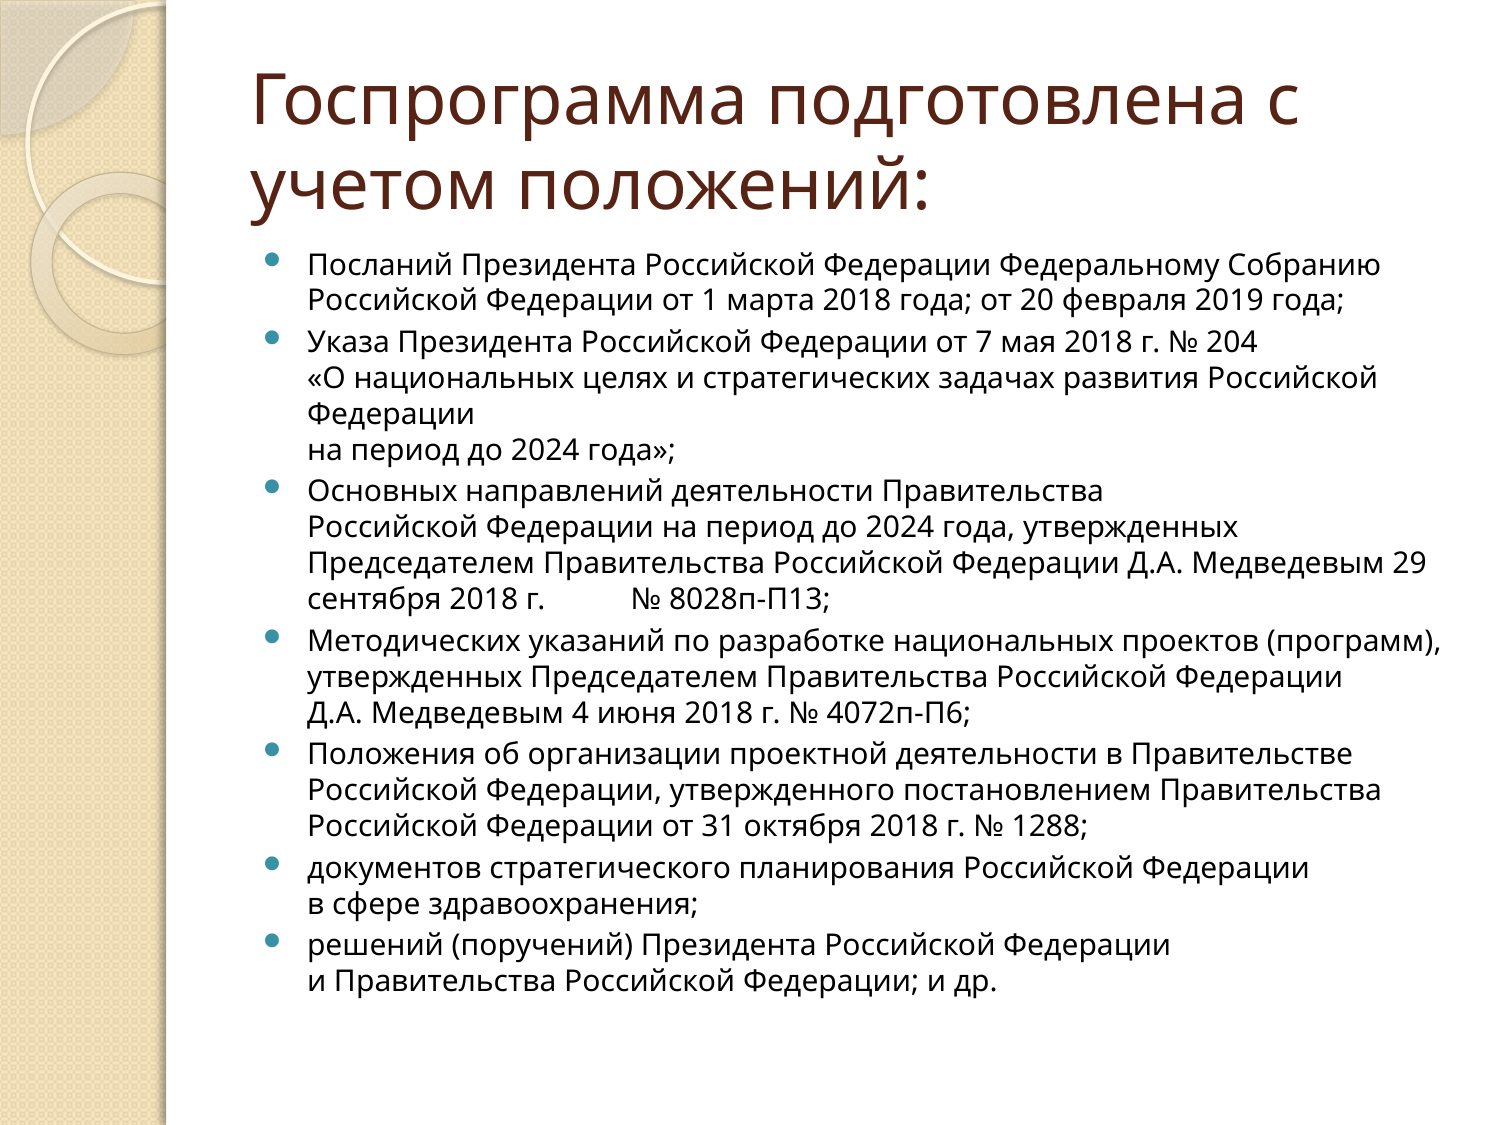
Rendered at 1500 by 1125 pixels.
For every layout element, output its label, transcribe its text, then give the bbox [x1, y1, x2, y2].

title Госпрограмма подготовлена с учетом положений: [235, 45, 1466, 233]
list Посланий Президента Российской Федерации Федеральному Собранию Российской Федерации от 1 марта 2018 года; от 20 февраля 2019 года; Указа Президента Российской Федерации от 7 мая 2018 г. № 204 «О национальных целях и стратегических задачах развития Российской Федерации на период до 2024 года»; Основных направлений деятельности Правительства Российской Федерации на период до 2024 года, утвержденных Председателем Правительства Российской Федерации Д.А. Медведевым 29 сентября 2018 г. № 8028п-П13; Методических указаний по разработке национальных проектов (программ), утвержденных Председателем Правительства Российской Федерации Д.А. Медведевым 4 июня 2018 г. № 4072п-П6; Положения об организации проектной деятельности в Правительстве Российской Федерации, утвержденного постановлением Правительства Российской Федерации от 31 октября 2018 г. № 1288; документов стратегического планирования Российской Федерации в сфере здравоохранения; решений (поручений) Президента Российской Федерации и Правительства Российской Федерации; и др. [235, 237, 1466, 1025]
